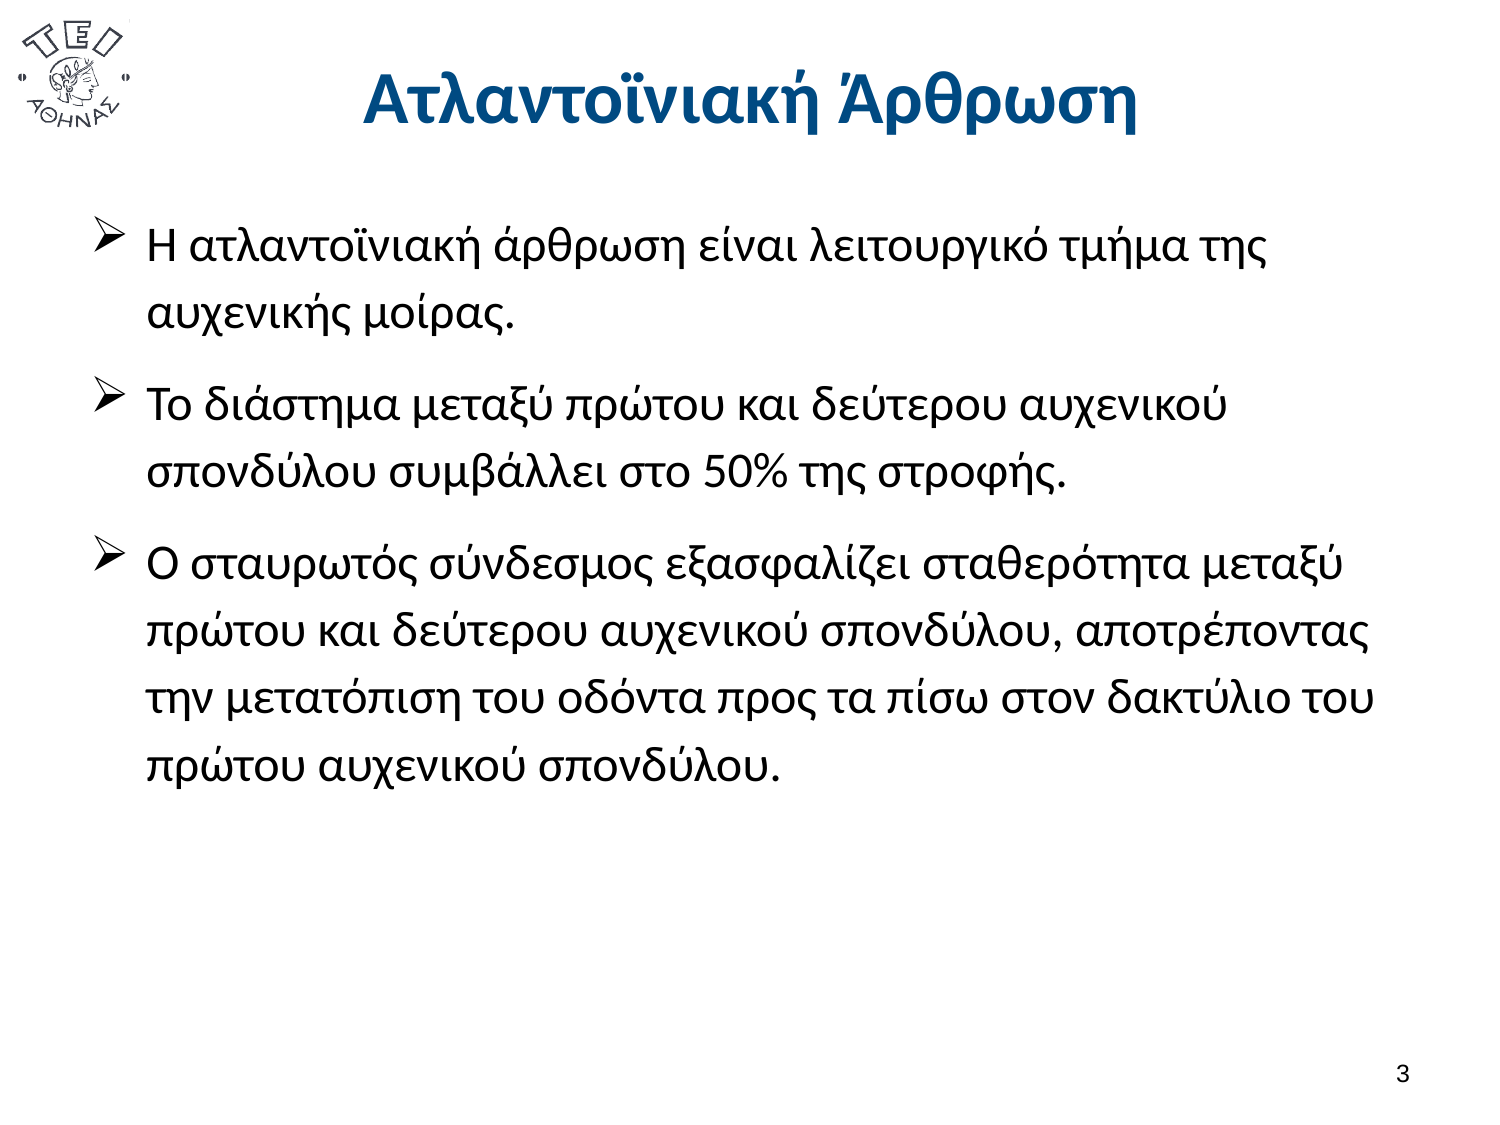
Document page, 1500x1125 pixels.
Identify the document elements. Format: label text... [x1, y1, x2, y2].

title Ατλαντοϊνιακή Άρθρωση [76, 19, 1427, 169]
picture [17, 19, 76, 133]
slide_number 2 [1074, 1042, 1425, 1103]
list Η ατλαντοϊνιακή άρθρωση είναι λειτουργικό τμήμα της αυχενικής μοίρας. Το διάστημα μεταξύ πρώτου και δεύτερου αυχενικού σπονδύλου συμβάλλει στο 50% της στροφής. Ο σταυρωτός σύνδεσμος εξασφαλίζει σταθερότητα μεταξύ πρώτου και δεύτερου αυχενικού σπονδύλου, αποτρέποντας την μετατόπιση του οδόντα προς τα πίσω στον δακτύλιο του πρώτου αυχενικού σπονδύλου. [75, 196, 1400, 1024]
